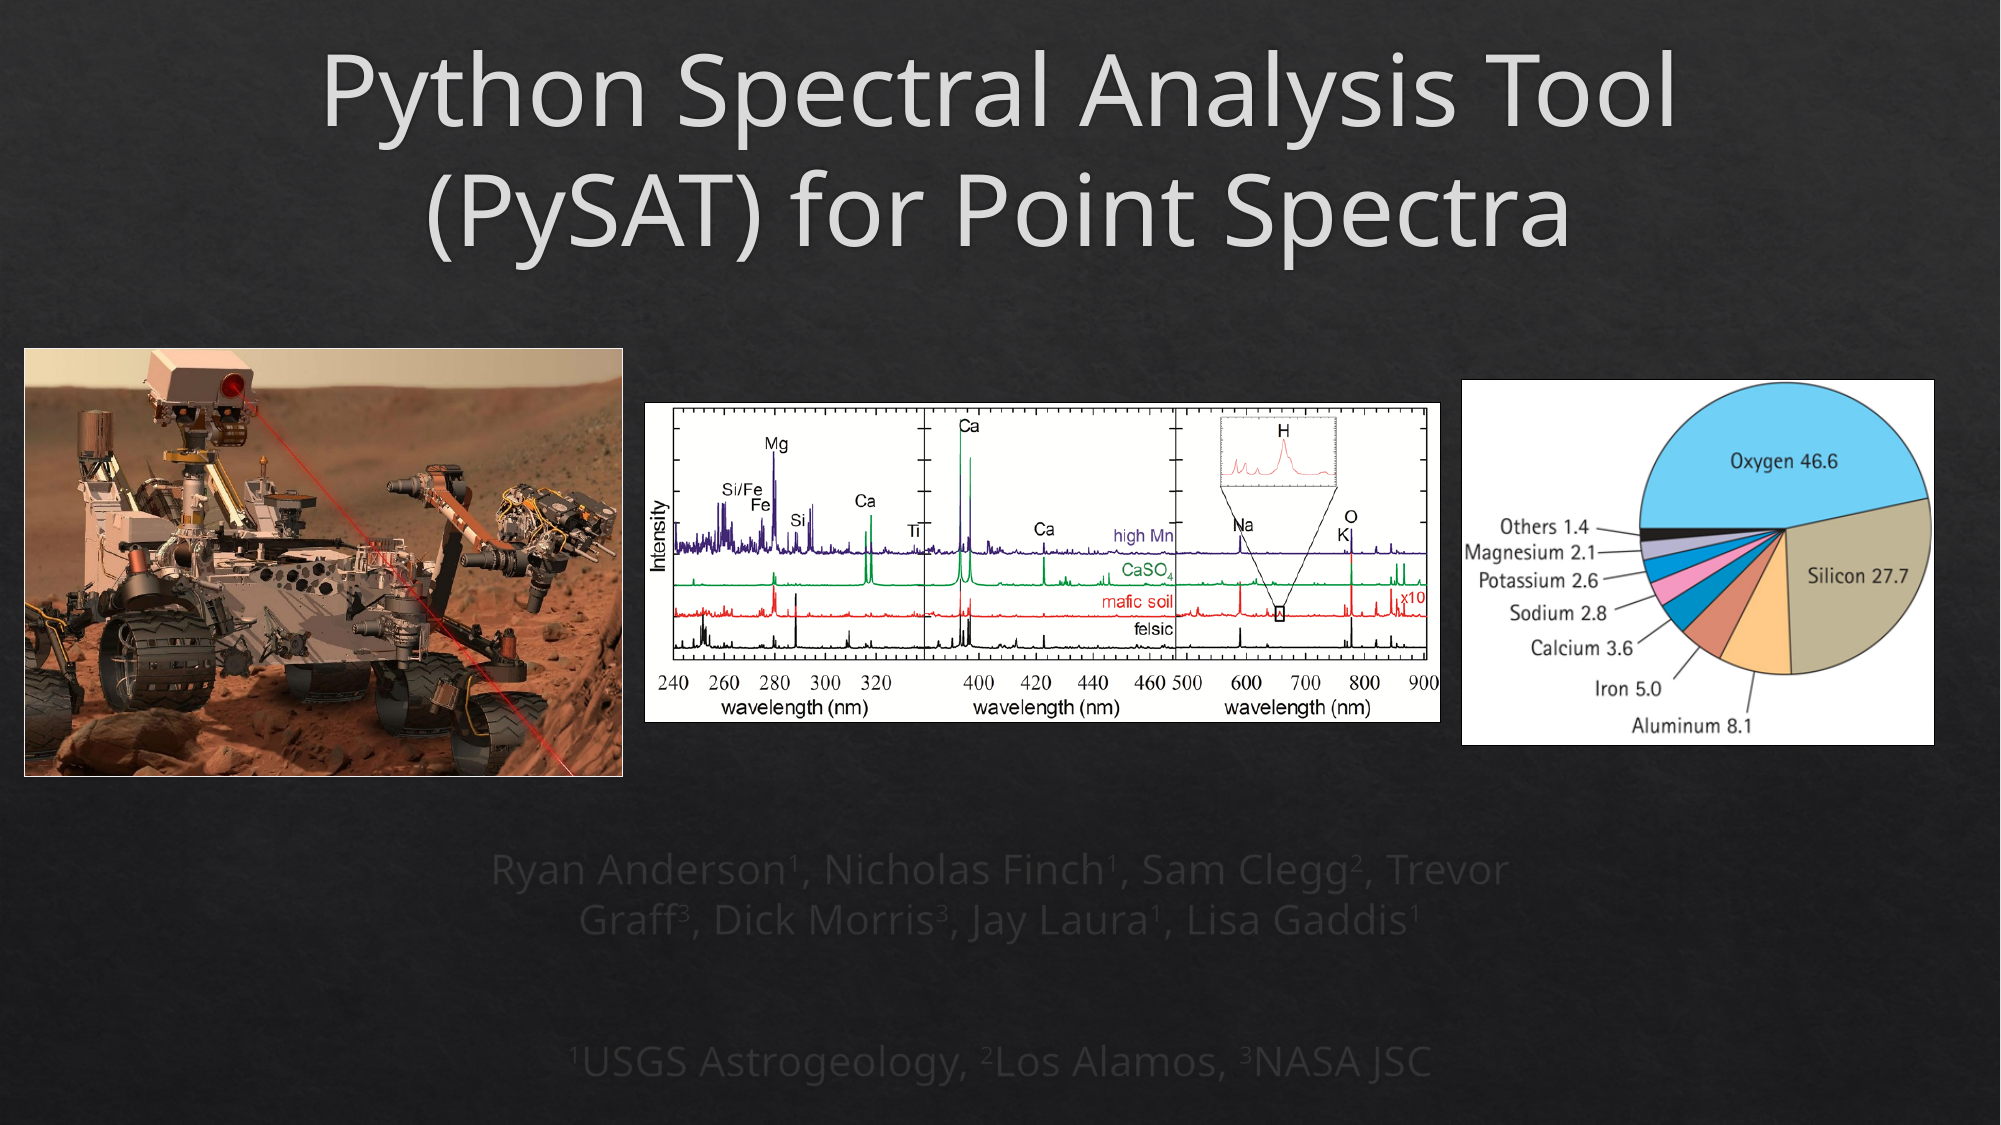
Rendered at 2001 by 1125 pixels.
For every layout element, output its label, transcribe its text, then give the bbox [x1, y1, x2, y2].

picture [23, 348, 624, 777]
title Python Spectral Analysis Tool (PySAT) for Point Spectra [249, 79, 1750, 274]
subtitle Ryan Anderson1, Nicholas Finch1, Sam Clegg2, Trevor Graff3, Dick Morris3, Jay Laura1, Lisa Gaddis1 1USGS Astrogeology, 2Los Alamos, 3NASA JSC [429, 835, 1571, 1024]
picture [644, 402, 1441, 723]
picture [1461, 379, 1935, 746]
